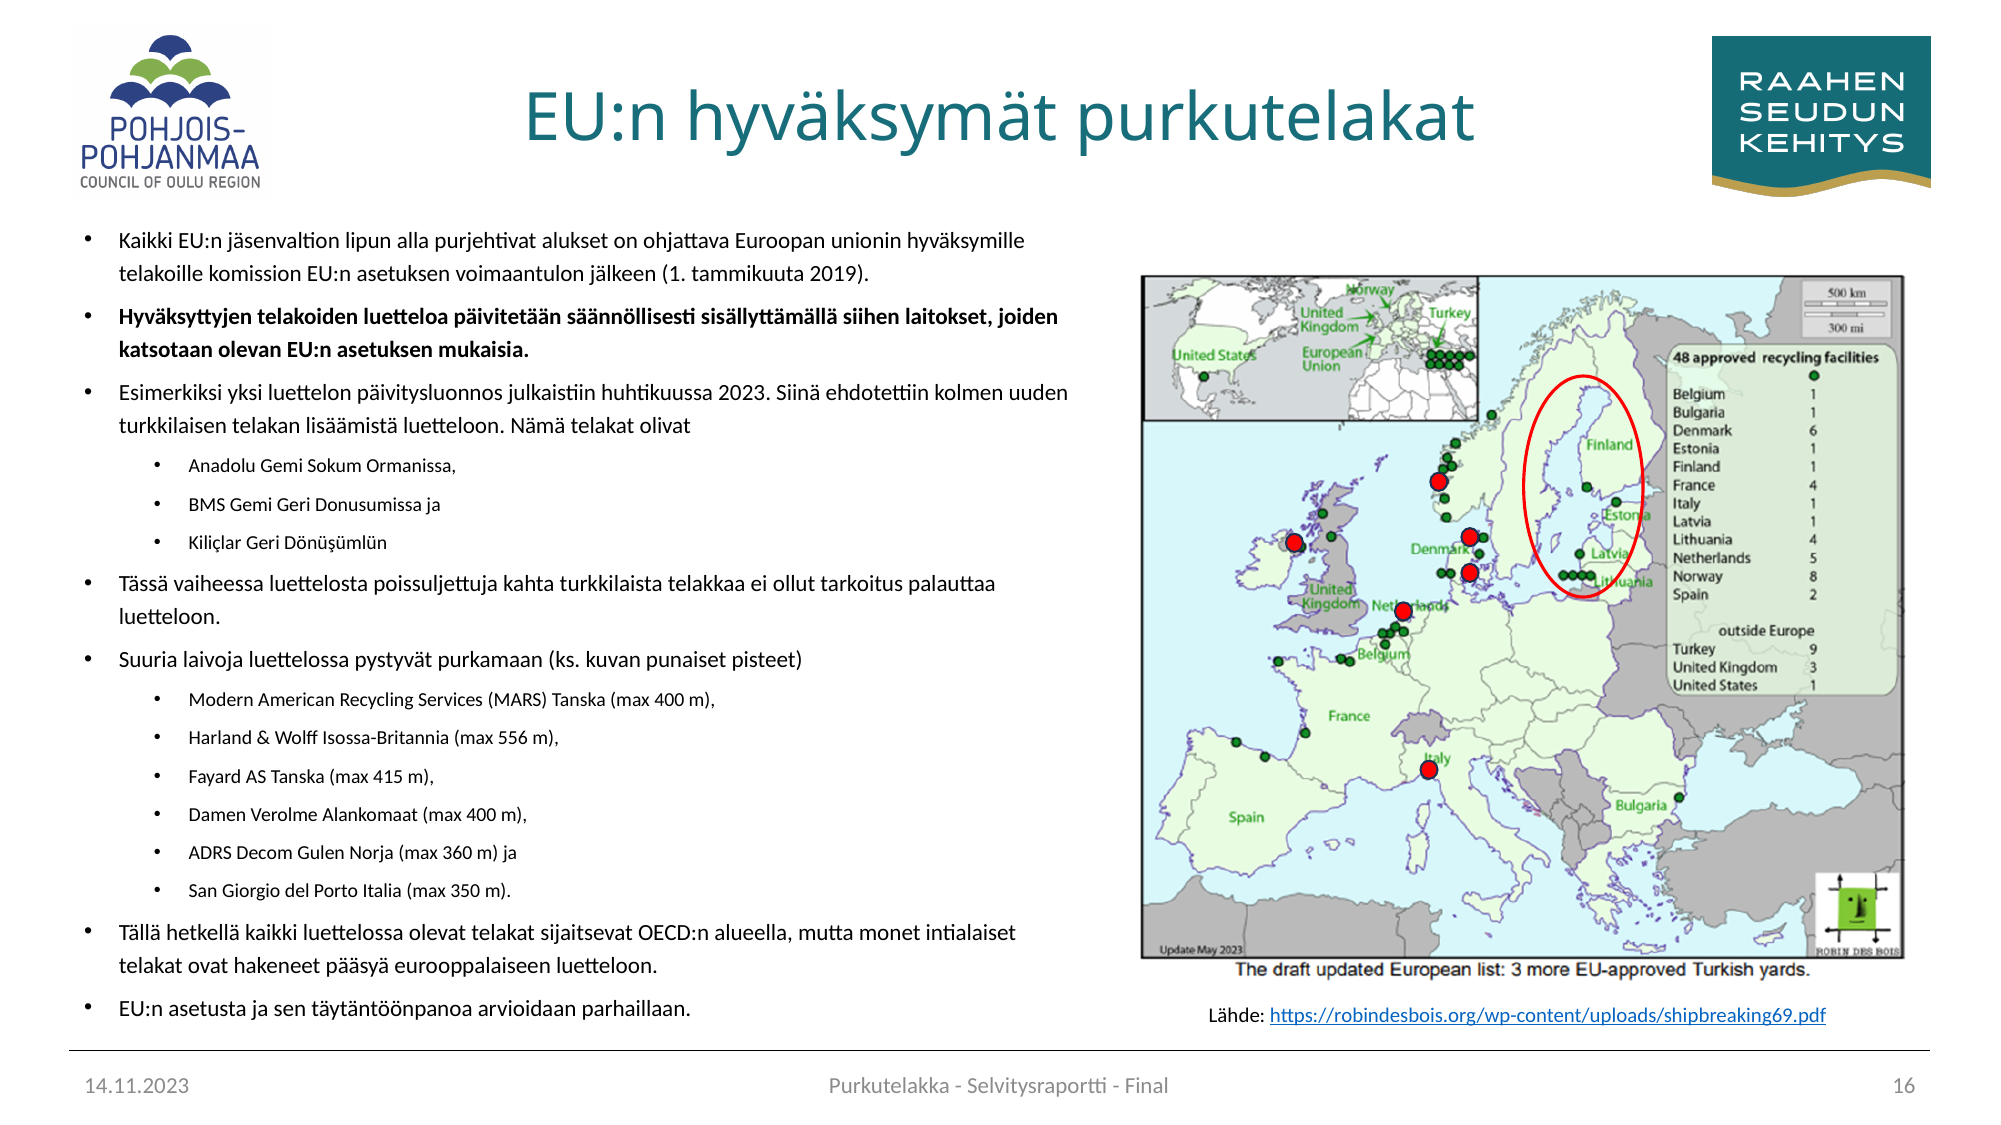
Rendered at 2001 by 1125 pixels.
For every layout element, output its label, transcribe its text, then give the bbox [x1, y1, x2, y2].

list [1075, 256, 1997, 994]
picture [1712, 36, 1931, 198]
footer Purkutelakka - Selvitysraportti - Final [499, 1065, 1500, 1103]
picture [69, 24, 271, 200]
list Kaikki EU:n jäsenvaltion lipun alla purjehtivat alukset on ohjattava Euroopan unionin hyväksymille telakoille komission EU:n asetuksen voimaantulon jälkeen (1. tammikuuta 2019). Hyväksyttyjen telakoiden luetteloa päivitetään säännöllisesti sisällyttämällä siihen laitokset, joiden katsotaan olevan EU:n asetuksen mukaisia. Esimerkiksi yksi luettelon päivitysluonnos julkaistiin huhtikuussa 2023. Siinä ehdotettiin kolmen uuden turkkilaisen telakan lisäämistä luetteloon. Nämä telakat olivat Anadolu Gemi Sokum Ormanissa, BMS Gemi Geri Donusumissa ja Kiliçlar Geri Dönüşümlün Tässä vaiheessa luettelosta poissuljettuja kahta turkkilaista telakkaa ei ollut tarkoitus palauttaa luetteloon. Suuria laivoja luettelossa pystyvät purkamaan (ks. kuvan punaiset pisteet) Modern American Recycling Services (MARS) Tanska (max 400 m), Harland & Wolff Isossa-Britannia (max 556 m), Fayard AS Tanska (max 415 m), Damen Verolme Alankomaat (max 400 m), ADRS Decom Gulen Norja (max 360 m) ja San Giorgio del Porto Italia (max 350 m). Tällä hetkellä kaikki luettelossa olevat telakat sijaitsevat OECD:n alueella, mutta monet intialaiset telakat ovat hakeneet pääsyä eurooppalaiseen luetteloon. EU:n asetusta ja sen täytäntöönpanoa arvioidaan parhaillaan. [69, 212, 1096, 1035]
text_box Lähde: https://robindesbois.org/wp-content/uploads/shipbreaking69.pdf [1194, 994, 1847, 1034]
slide_number 16 [1528, 1065, 1931, 1103]
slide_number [69, 1065, 471, 1103]
title EU:n hyväksymät purkutelakat [332, 37, 1668, 200]
